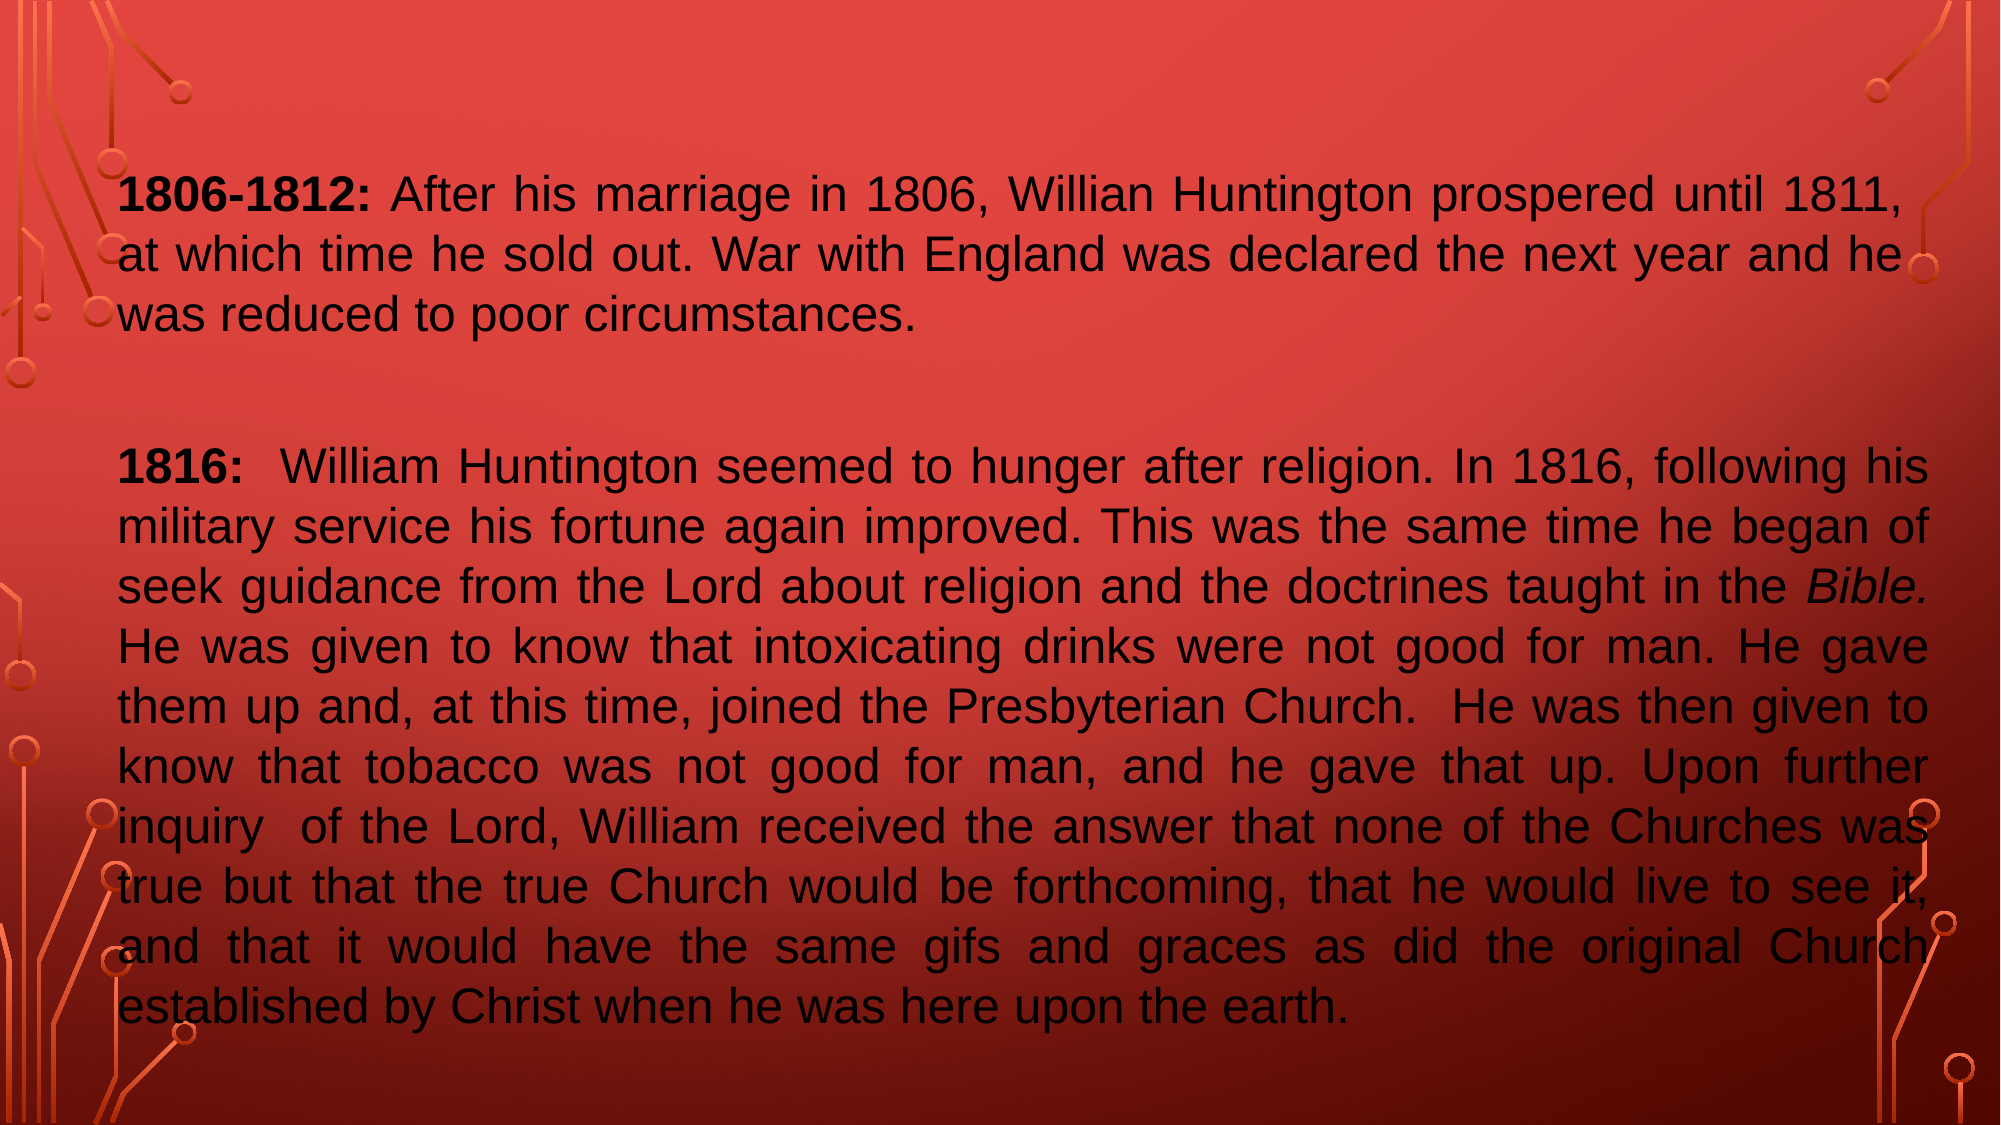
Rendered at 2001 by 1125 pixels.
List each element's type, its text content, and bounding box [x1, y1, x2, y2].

text_box 1816: William Huntington seemed to hunger after religion. In 1816, following his military service his fortune again improved. This was the same time he began of seek guidance from the Lord about religion and the doctrines taught in the Bible. He was given to know that intoxicating drinks were not good for man. He gave them up and, at this time, joined the Presbyterian Church. He was then given to know that tobacco was not good for man, and he gave that up. Upon further inquiry of the Lord, William received the answer that none of the Churches was true but that the true Church would be forthcoming, that he would live to see it, and that it would have the same gifs and graces as did the original Church established by Christ when he was here upon the earth. [102, 425, 1946, 1041]
text_box 1806-1812: After his marriage in 1806, Willian Huntington prospered until 1811, at which time he sold out. War with England was declared the next year and he was reduced to poor circumstances. [102, 154, 1919, 350]
